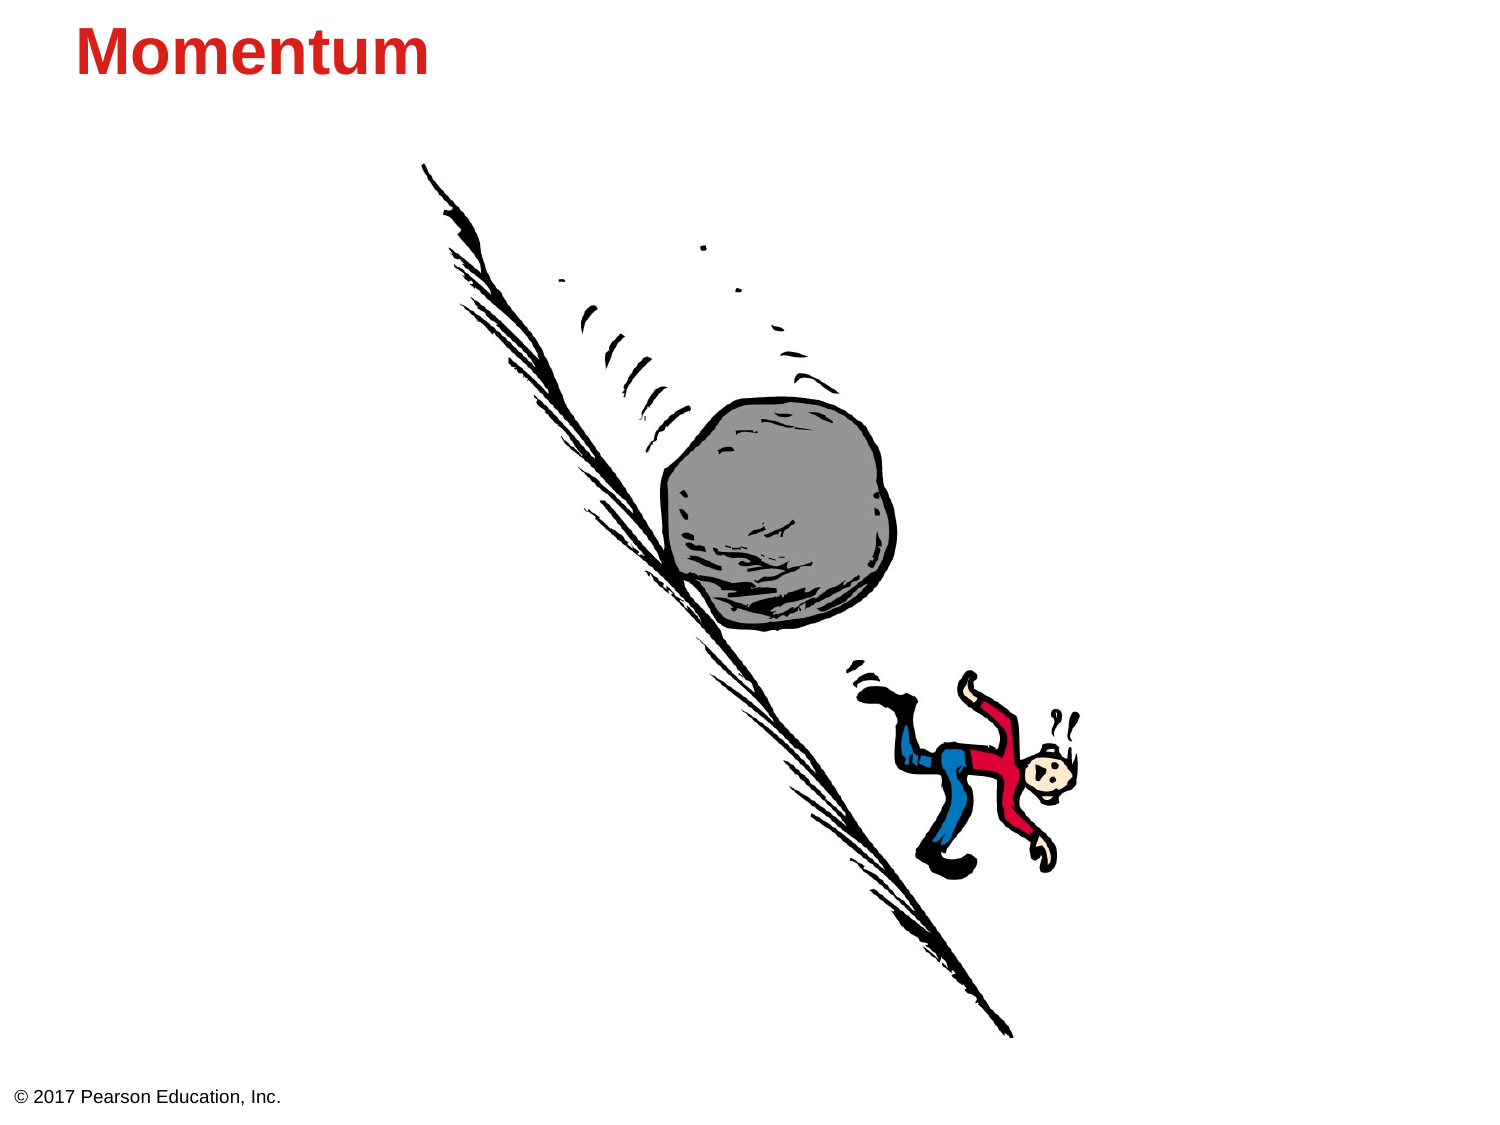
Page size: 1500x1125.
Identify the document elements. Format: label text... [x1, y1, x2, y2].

footer © 2017 Pearson Education, Inc. [14, 1084, 900, 1115]
title Momentum [0, 0, 1500, 96]
picture [412, 153, 1088, 1042]
